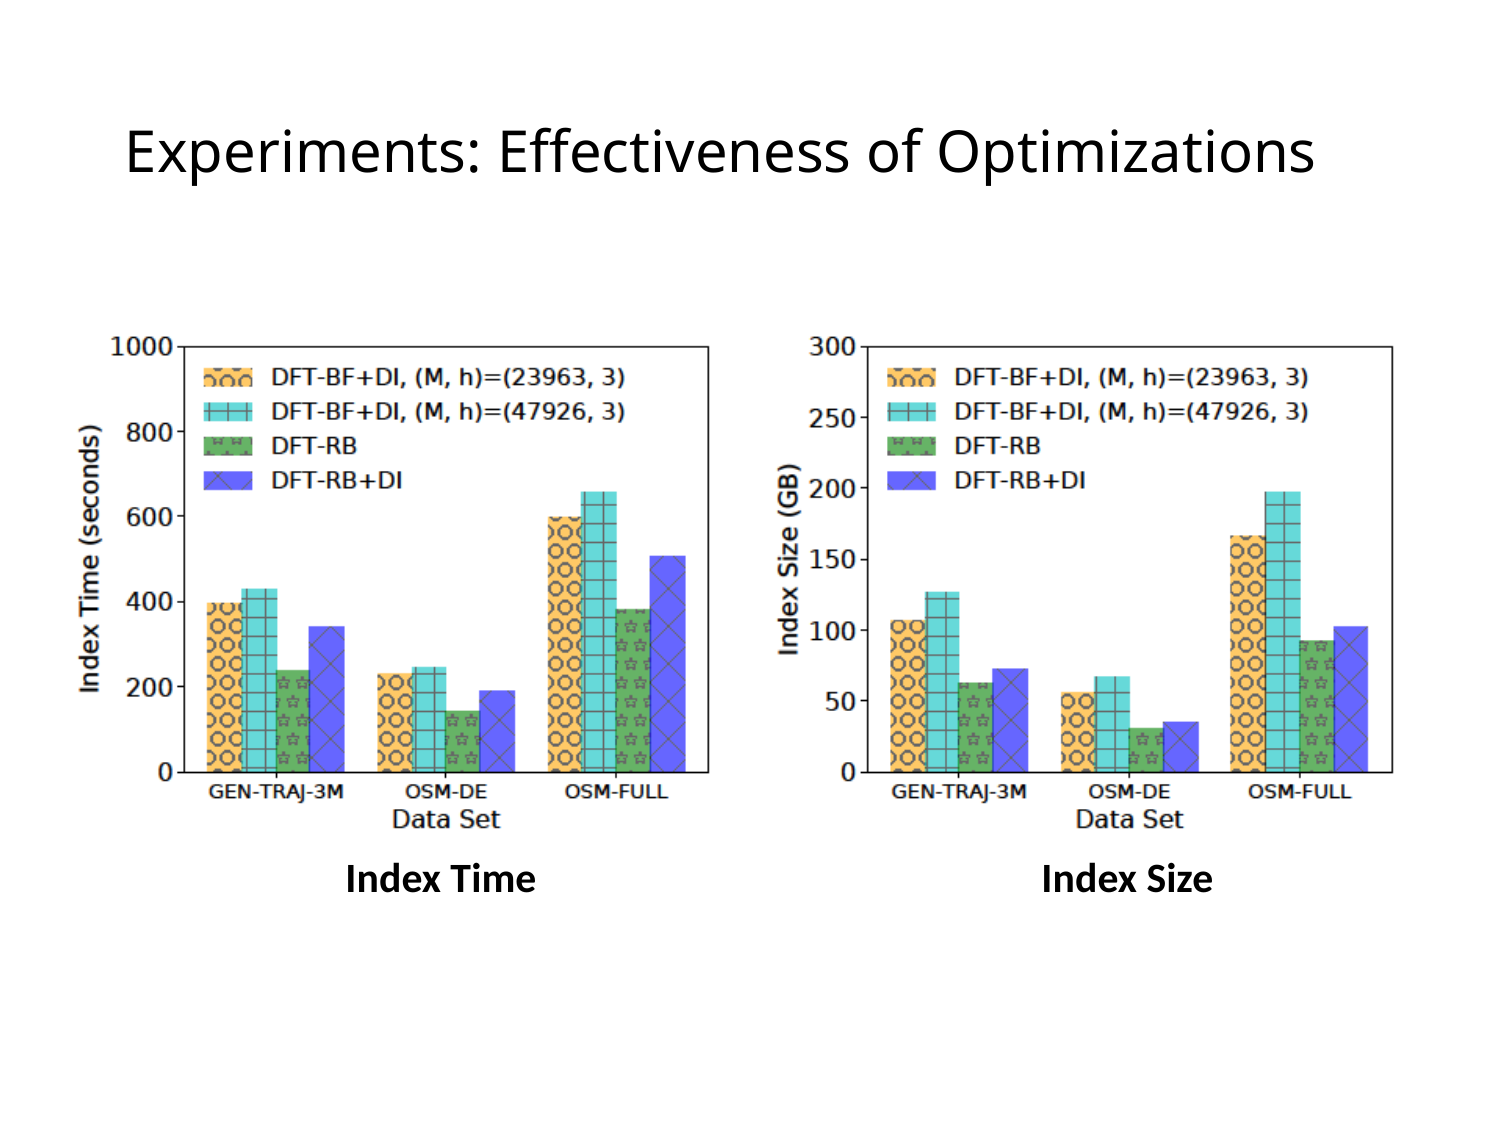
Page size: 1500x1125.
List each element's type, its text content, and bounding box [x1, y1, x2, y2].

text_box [68, 326, 725, 844]
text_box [767, 326, 1409, 844]
text_box Index Time [330, 844, 552, 909]
text_box Index Size [1026, 844, 1229, 909]
title Experiments: Effectiveness of Optimizations [109, 90, 1385, 217]
